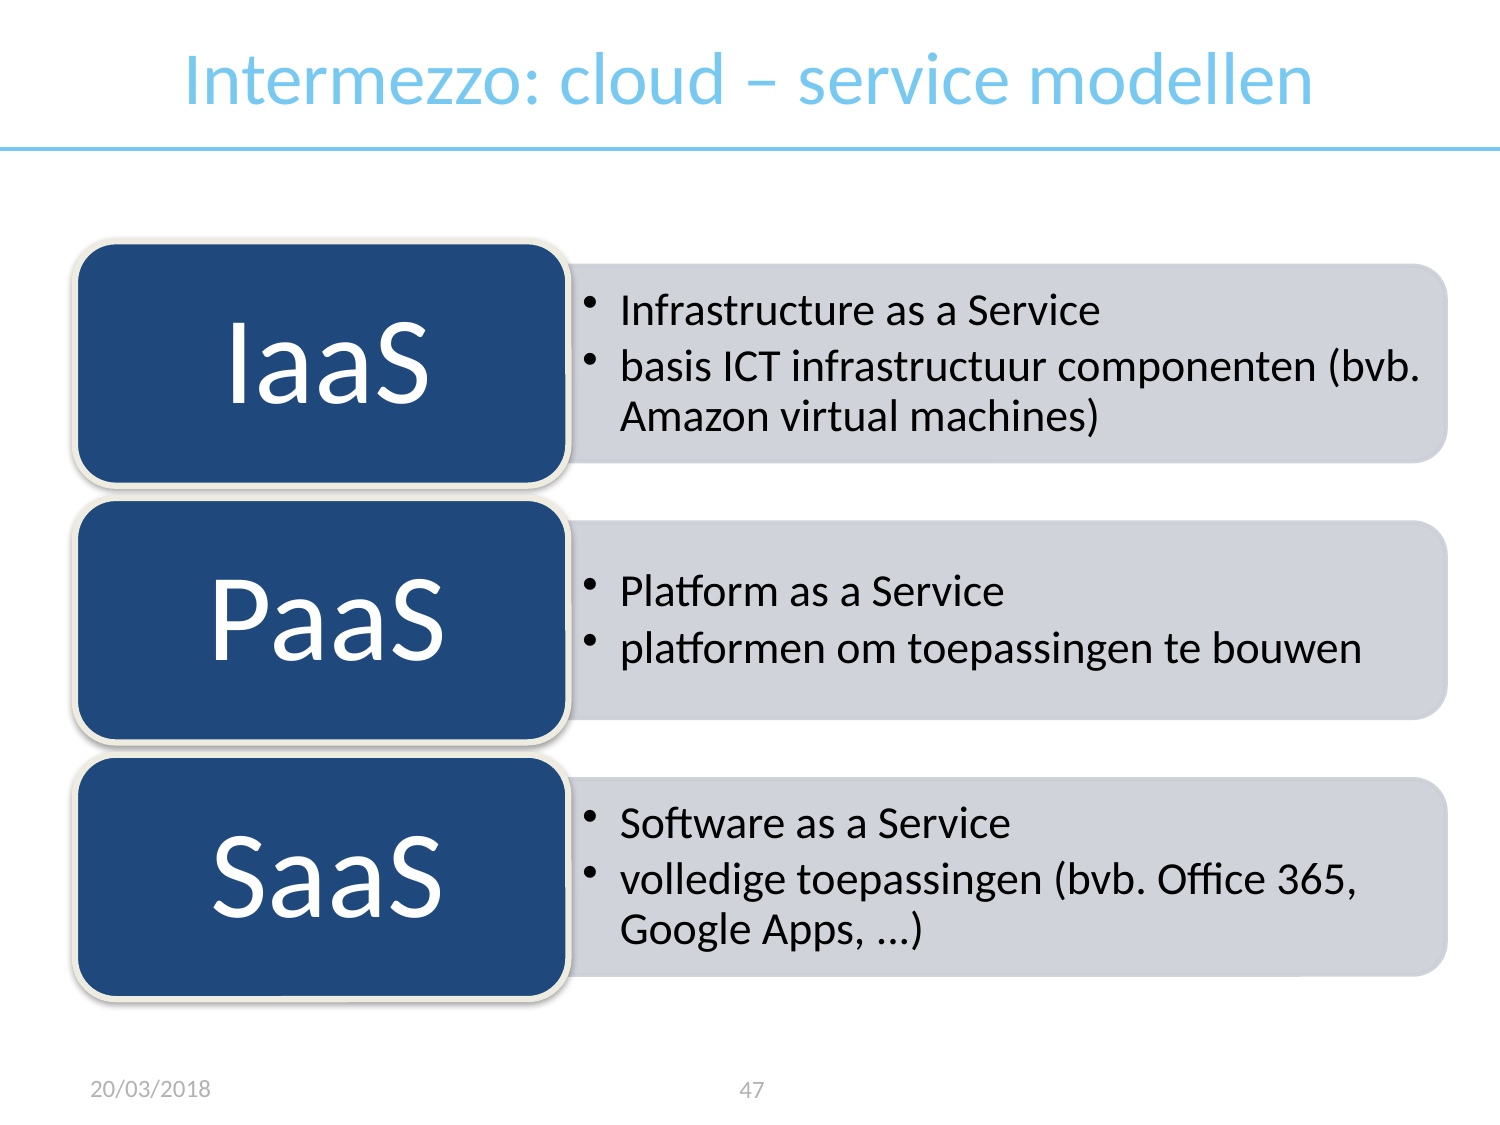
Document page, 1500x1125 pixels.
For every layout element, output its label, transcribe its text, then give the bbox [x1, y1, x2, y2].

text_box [74, 240, 1446, 1000]
slide_number 47 [577, 1058, 928, 1119]
title Intermezzo: cloud – service modellen [0, 0, 1500, 149]
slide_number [75, 1057, 425, 1118]
